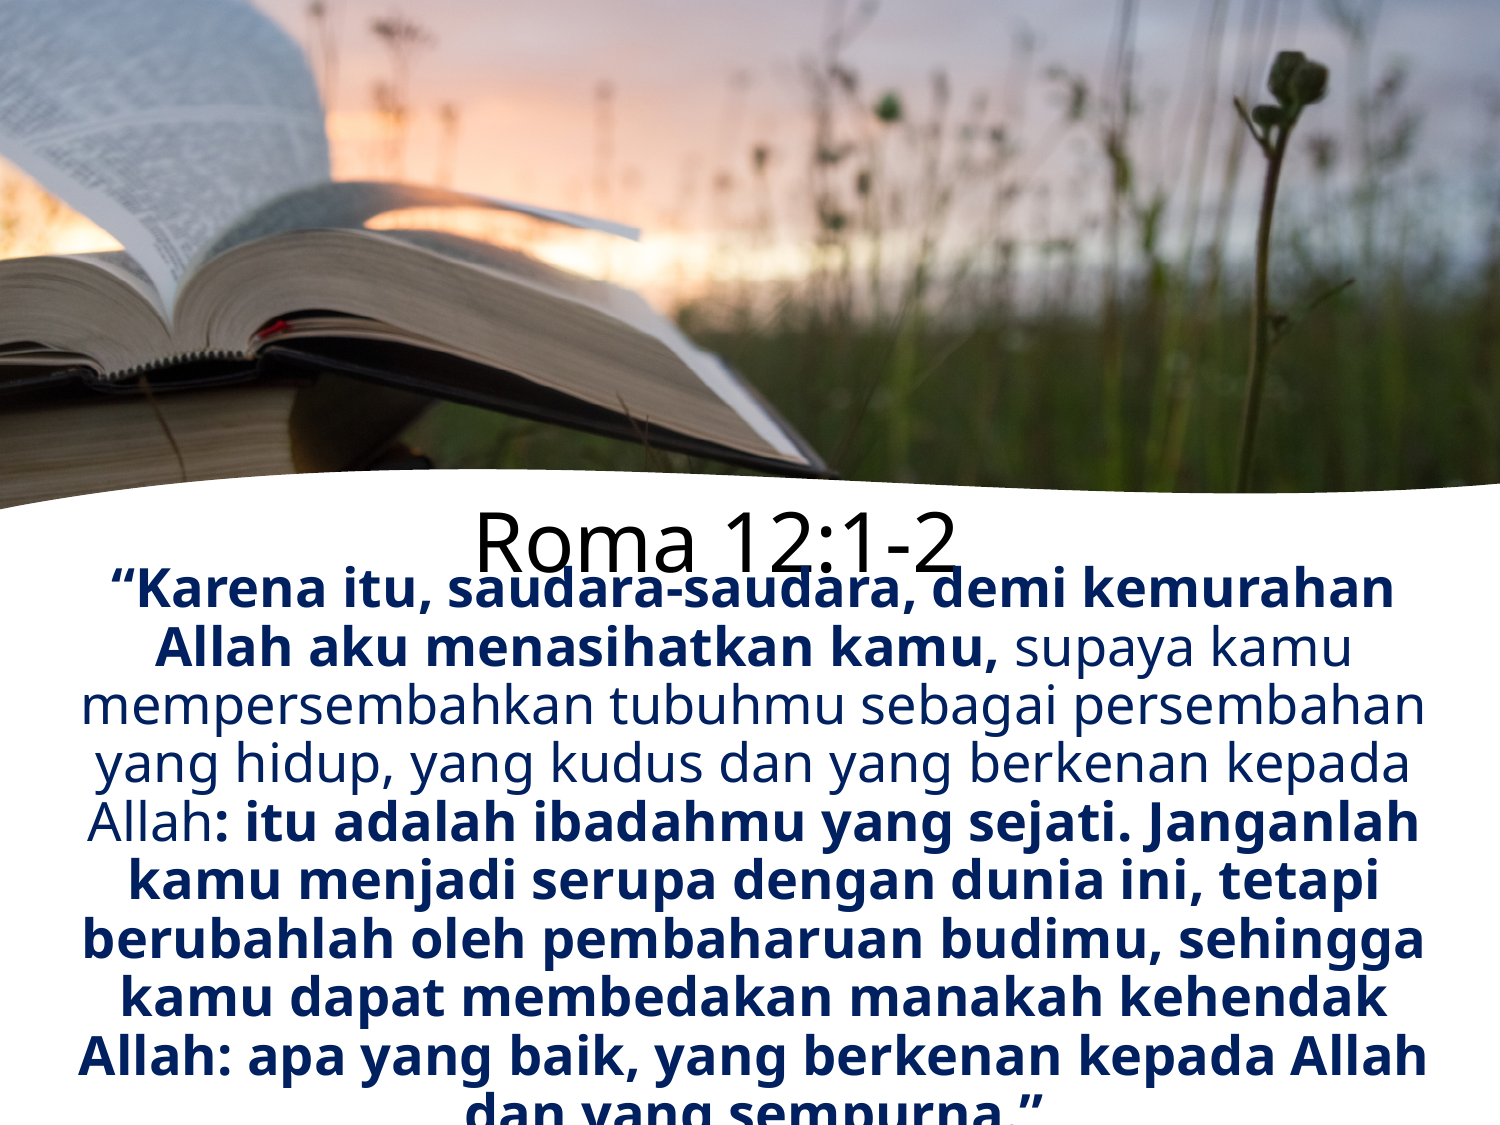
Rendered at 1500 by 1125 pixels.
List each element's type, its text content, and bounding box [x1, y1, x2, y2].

title Roma 12:1-2 [210, 510, 1222, 597]
list “Karena itu, saudara-saudara, demi kemurahan Allah aku menasihatkan kamu, supaya kamu mempersembahkan tubuhmu sebagai persembahan yang hidup, yang kudus dan yang berkenan kepada Allah: itu adalah ibadahmu yang sejati. Janganlah kamu menjadi serupa dengan dunia ini, tetapi berubahlah oleh pembaharuan budimu, sehingga kamu dapat membedakan manakah kehendak Allah: apa yang baik, yang berkenan kepada Allah dan yang sempurna.” [48, 609, 1461, 1097]
picture [0, 0, 1500, 510]
